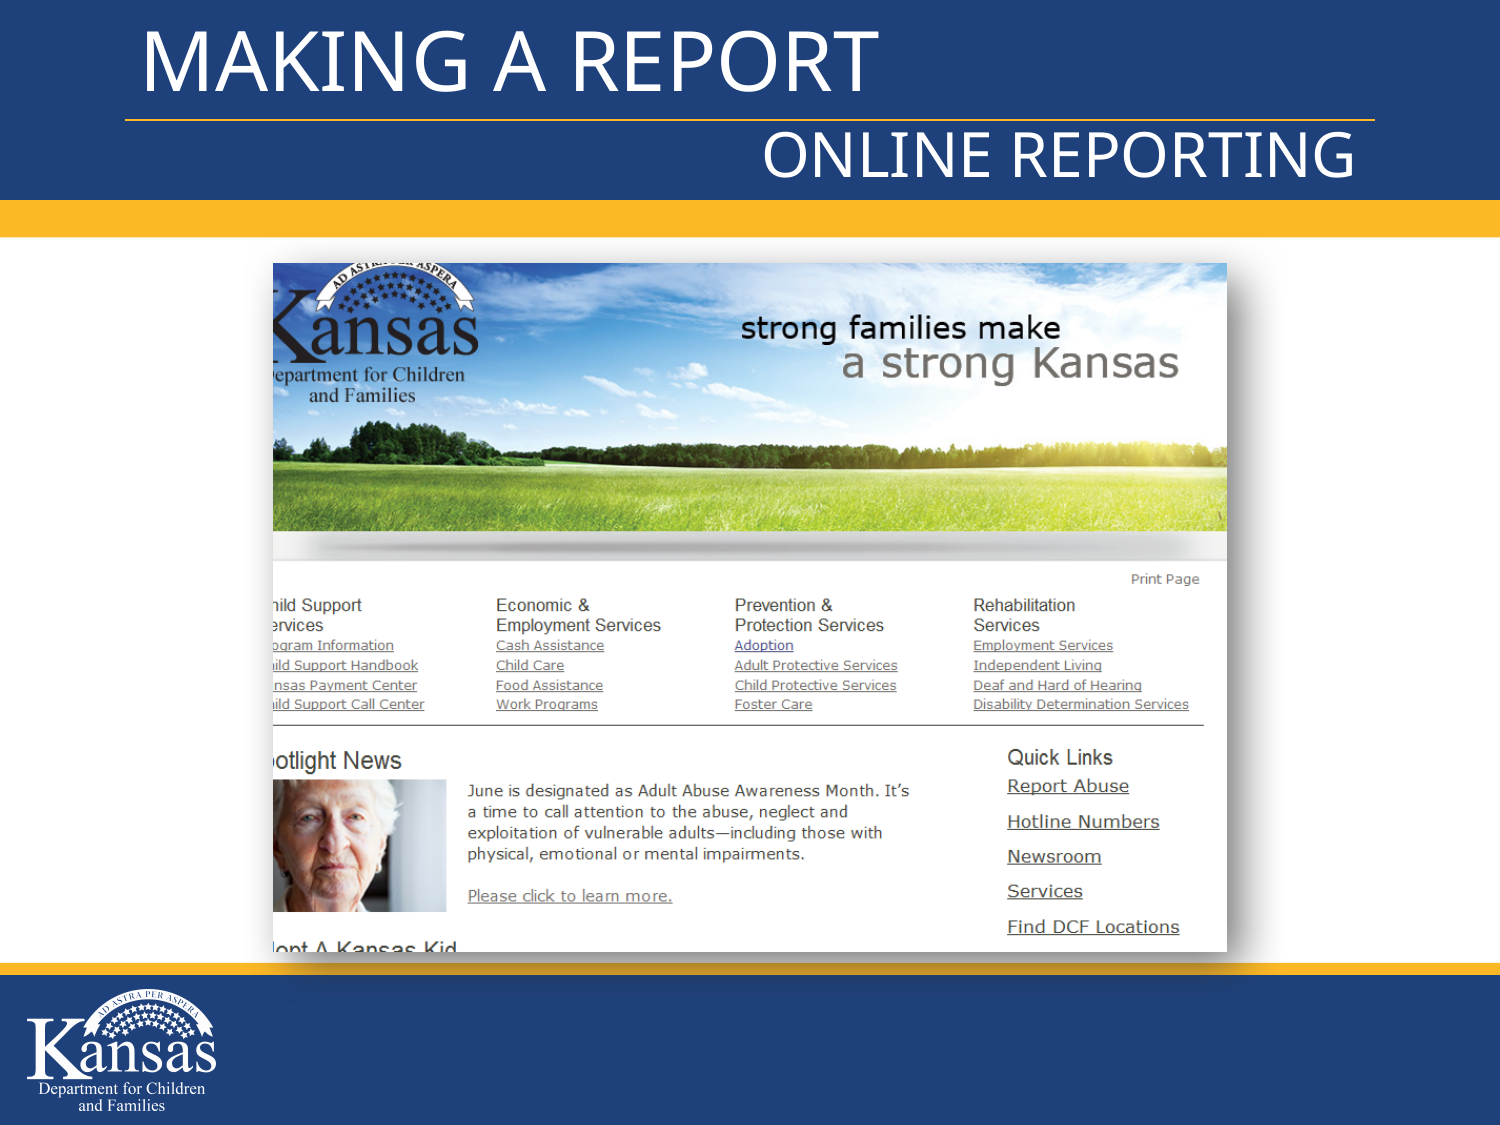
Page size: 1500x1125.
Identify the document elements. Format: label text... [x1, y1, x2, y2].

picture [27, 989, 216, 1116]
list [273, 263, 1227, 952]
title MAKING A REPORT [124, 28, 1373, 116]
list ONLINE REPORTING [124, 116, 1373, 205]
